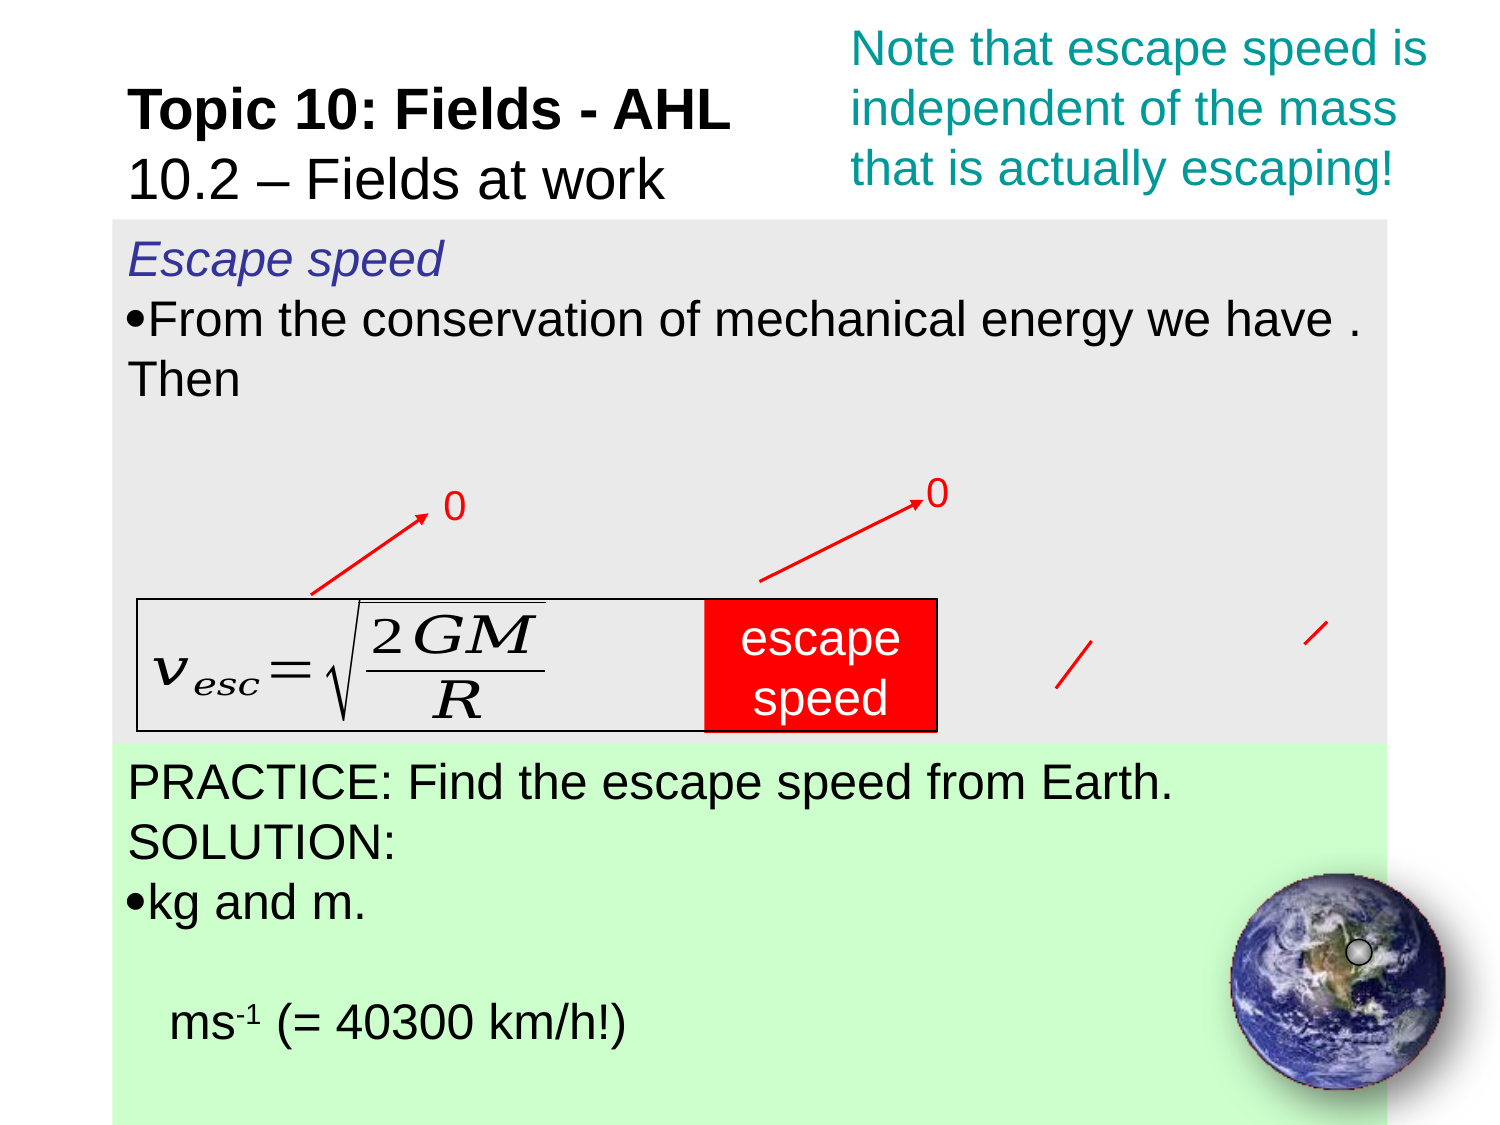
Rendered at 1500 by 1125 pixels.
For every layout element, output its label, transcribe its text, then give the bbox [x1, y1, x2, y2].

text_box Topic 10: Fields - AHL 10.2 – Fields at work [112, 67, 1388, 215]
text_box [310, 471, 477, 596]
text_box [759, 458, 971, 582]
text_box Note that escape speed is independent of the mass that is actually escaping! [835, 8, 1500, 203]
picture [1225, 869, 1451, 1097]
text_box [136, 598, 938, 736]
